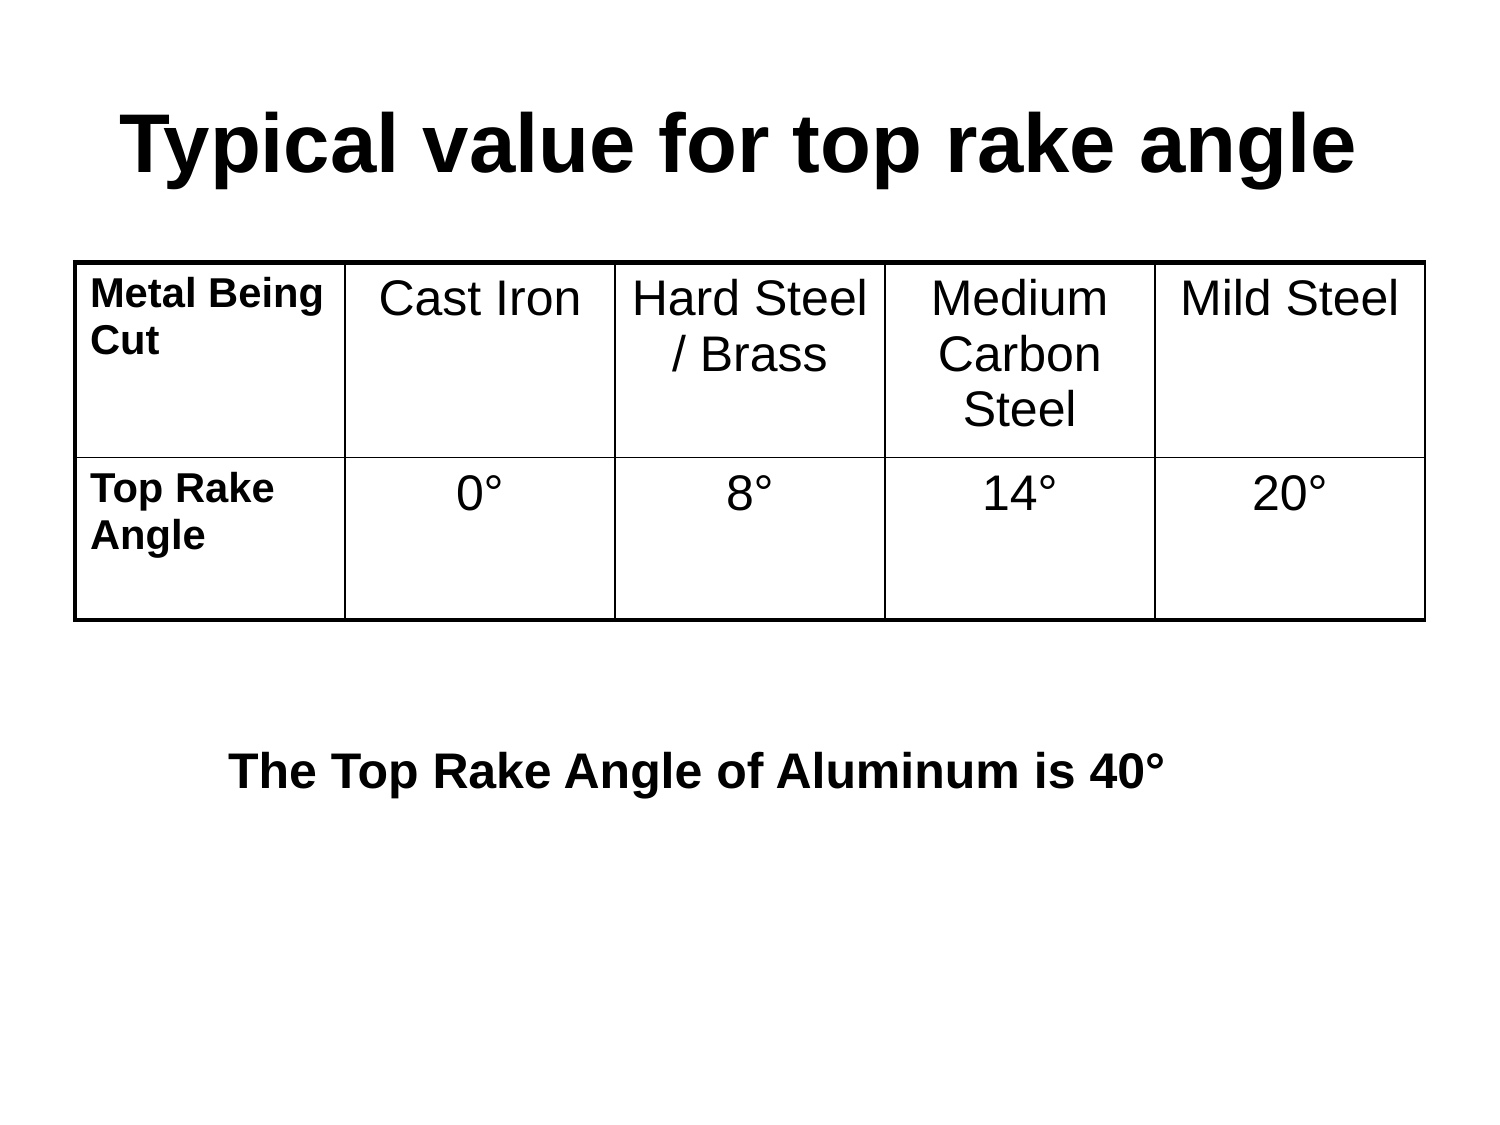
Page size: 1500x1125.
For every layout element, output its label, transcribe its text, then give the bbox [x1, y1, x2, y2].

text_box The Top Rake Angle of Aluminum is 40° [213, 731, 1195, 807]
table_cell 8° [616, 458, 884, 618]
table_cell 0° [346, 458, 614, 618]
table_header Mild Steel [1156, 265, 1424, 457]
table_header Medium Carbon Steel [886, 265, 1154, 457]
table_cell 14° [886, 458, 1154, 618]
table_cell Top Rake Angle [77, 458, 344, 618]
table_header Cast Iron [346, 265, 614, 457]
table_header Metal Being Cut [77, 265, 344, 457]
table_header Hard Steel / Brass [616, 265, 884, 457]
title Typical value for top rake angle [75, 45, 1425, 233]
table_cell 20° [1156, 458, 1424, 618]
